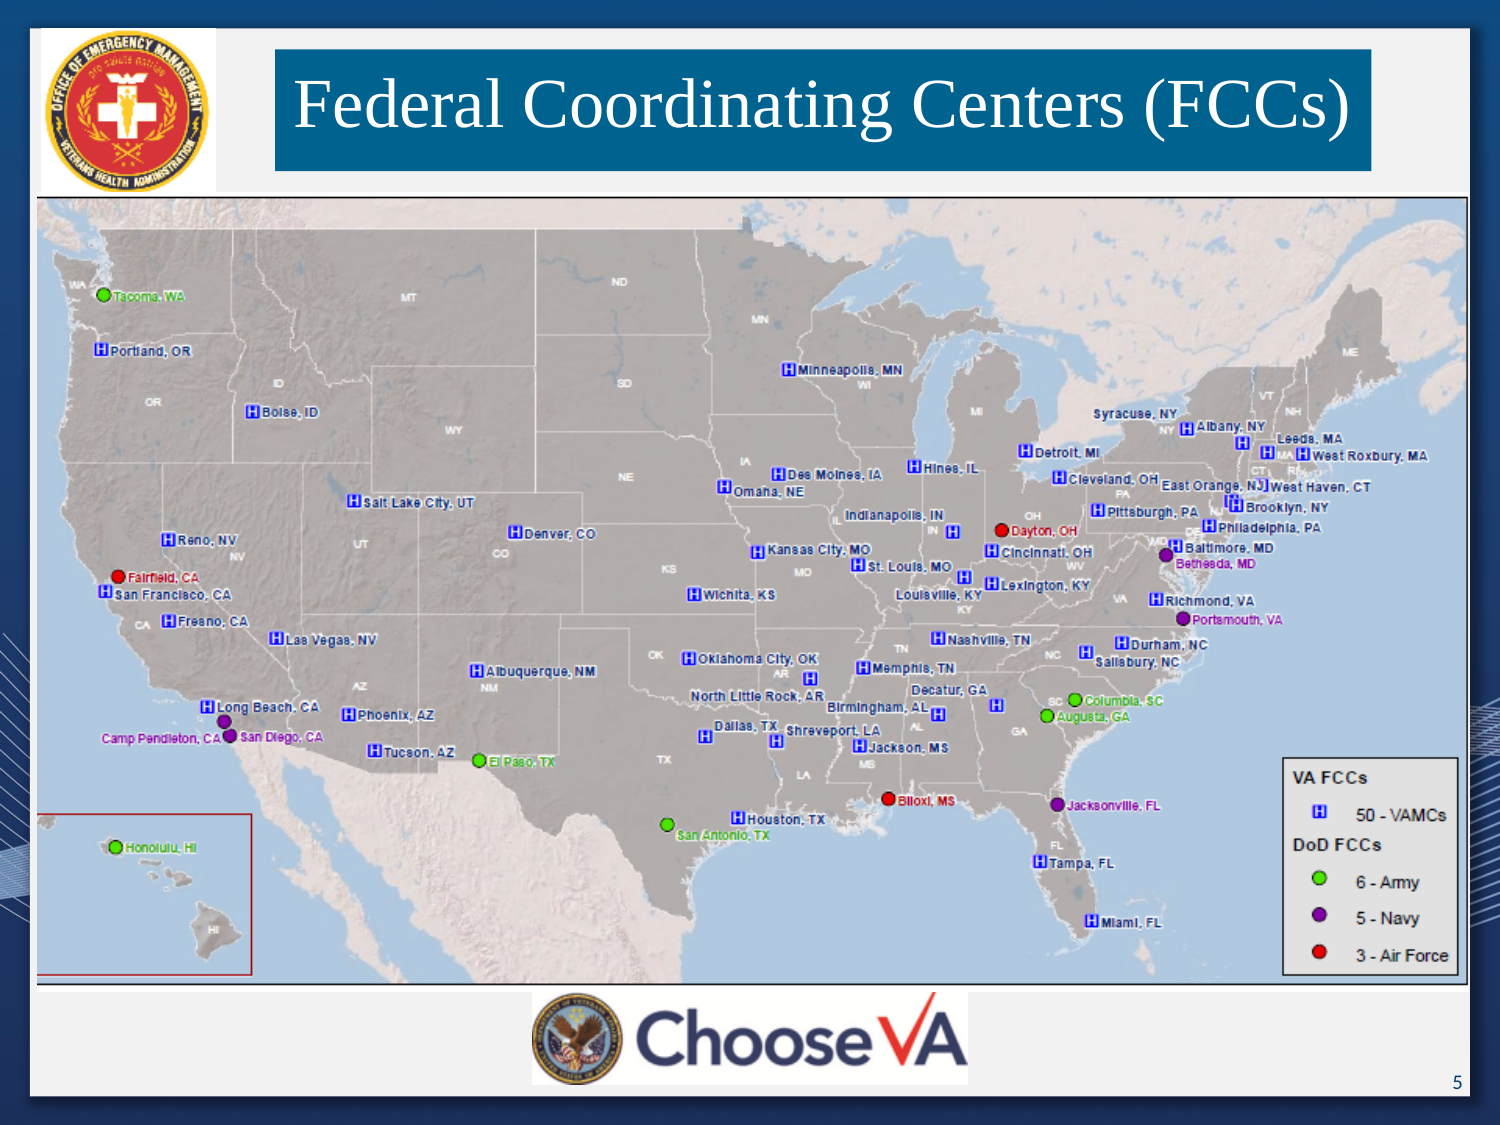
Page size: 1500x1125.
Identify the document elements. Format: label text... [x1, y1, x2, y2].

slide_number 5 [1352, 1061, 1478, 1106]
picture [0, 0, 1500, 1125]
text_box Federal Coordinating Centers (FCCs) [275, 49, 1372, 172]
